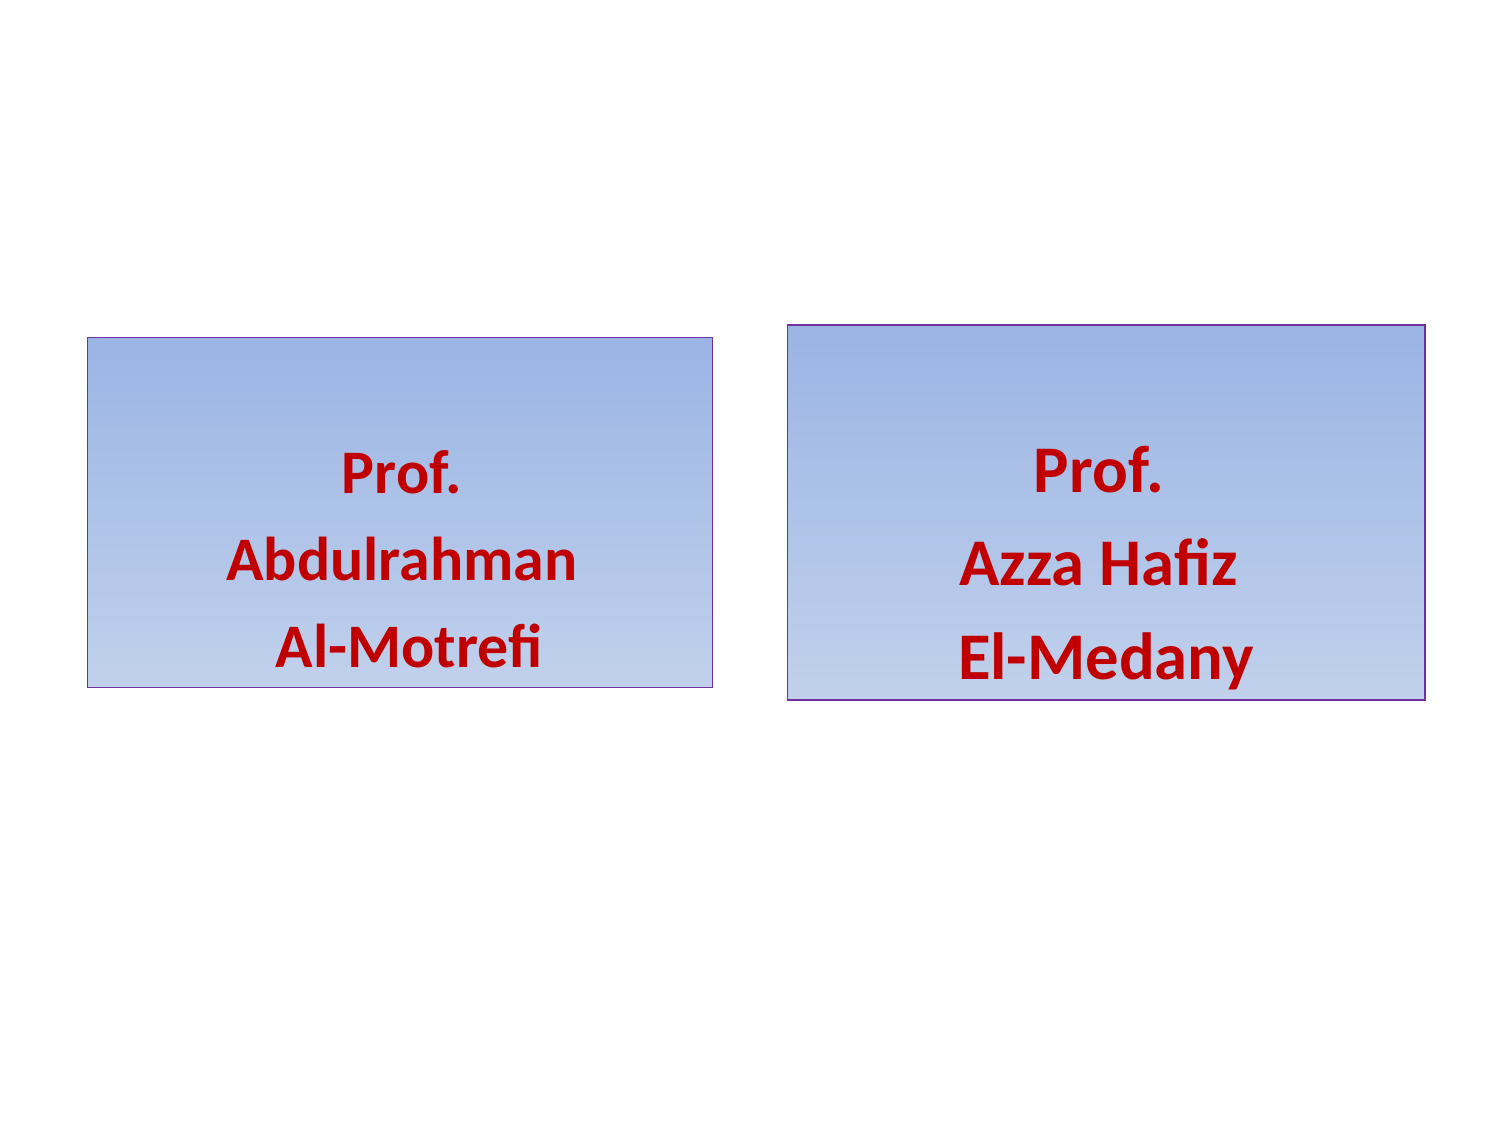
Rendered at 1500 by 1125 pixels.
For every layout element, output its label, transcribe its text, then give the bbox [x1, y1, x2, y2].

list Prof. Azza Hafiz El-Medany [787, 324, 1426, 701]
list Prof. Abdulrahman Al-Motrefi [87, 337, 713, 688]
